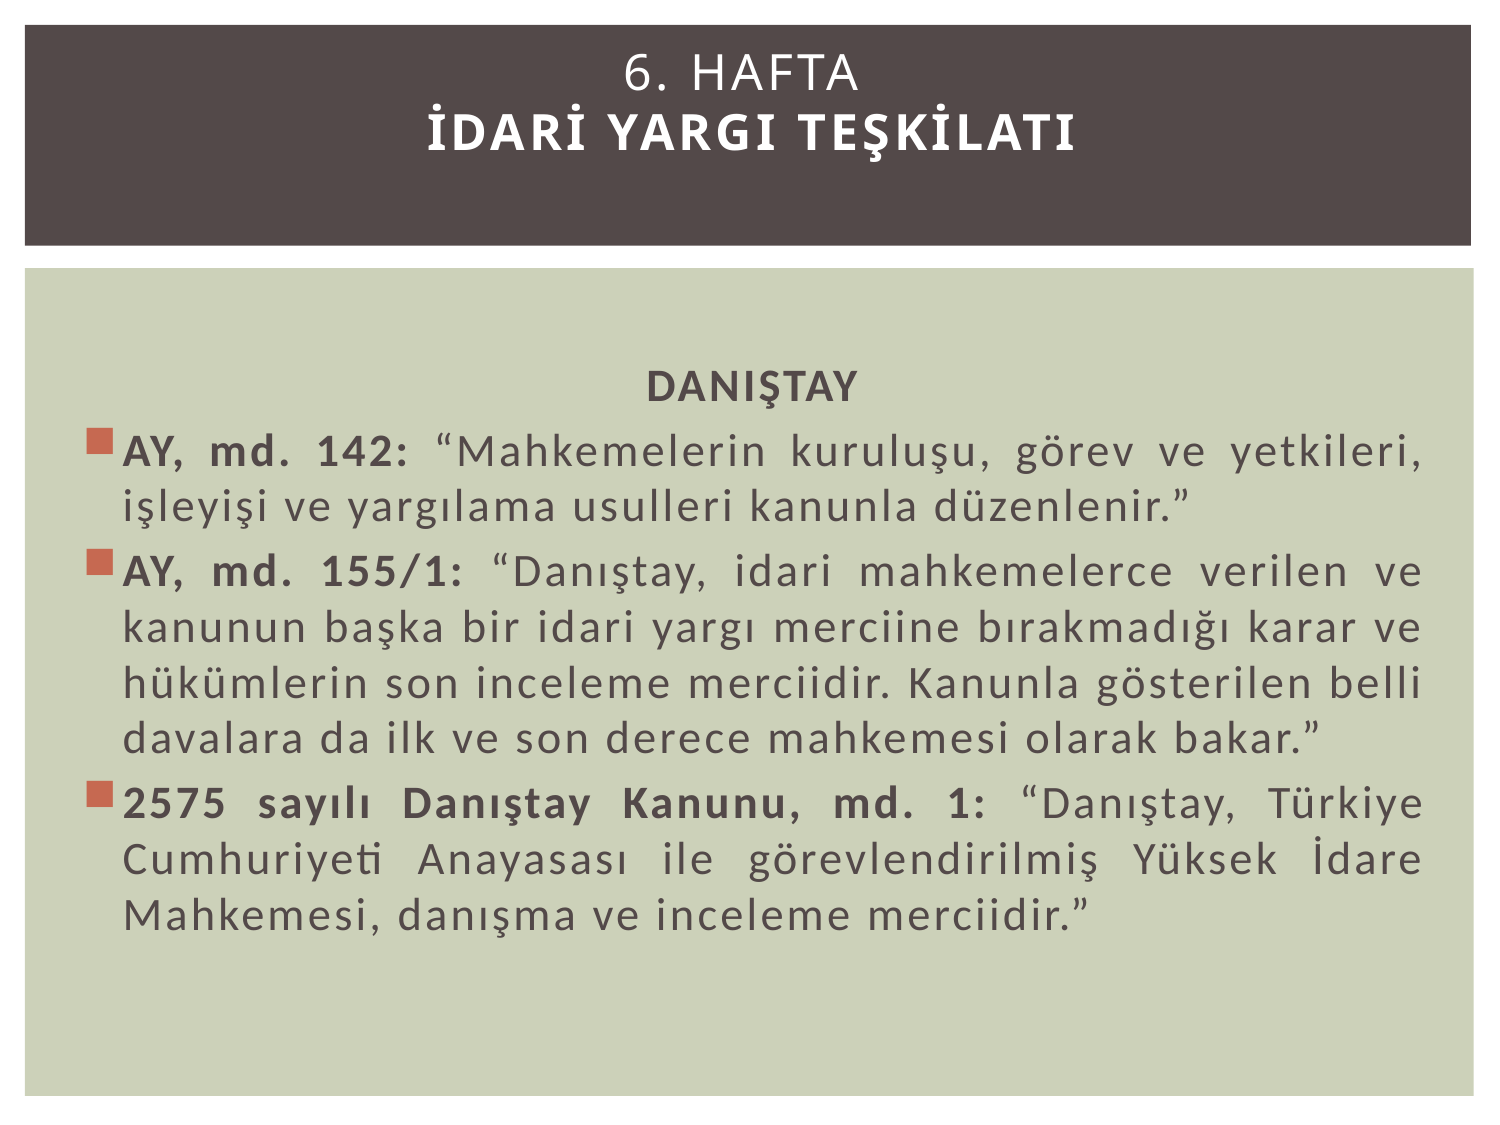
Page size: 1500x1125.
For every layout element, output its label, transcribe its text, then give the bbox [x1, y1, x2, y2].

list DANIŞTAY AY, md. 142: “Mahkemelerin kuruluşu, görev ve yetkileri, işleyişi ve yargılama usulleri kanunla düzenlenir.” AY, md. 155/1: “Danıştay, idari mahkemelerce verilen ve kanunun başka bir idari yargı merciine bırakmadığı karar ve hükümlerin son inceleme merciidir. Kanunla gösterilen belli davalara da ilk ve son derece mahkemesi olarak bakar.” 2575 sayılı Danıştay Kanunu, md. 1: “Danıştay, Türkiye Cumhuriyeti Anayasası ile görevlendirilmiş Yüksek İdare Mahkemesi, danışma ve inceleme merciidir.” [62, 281, 1442, 1005]
title 6. Hafta İDARİ YARGI TEŞKİLATI [76, 19, 1427, 182]
